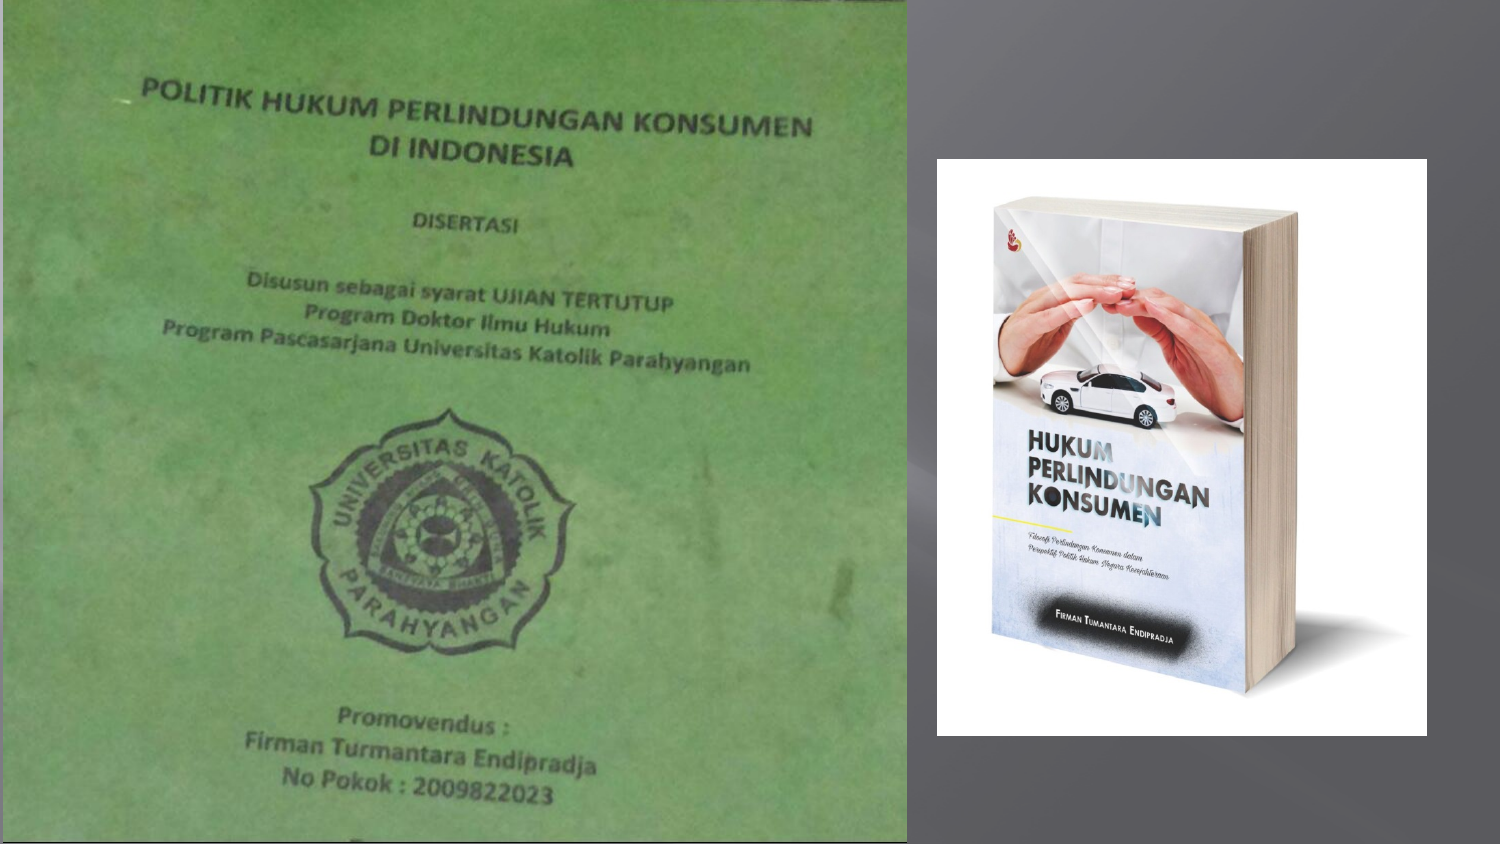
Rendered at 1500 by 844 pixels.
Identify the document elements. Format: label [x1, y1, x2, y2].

picture [2, 0, 908, 843]
picture [937, 159, 1427, 737]
